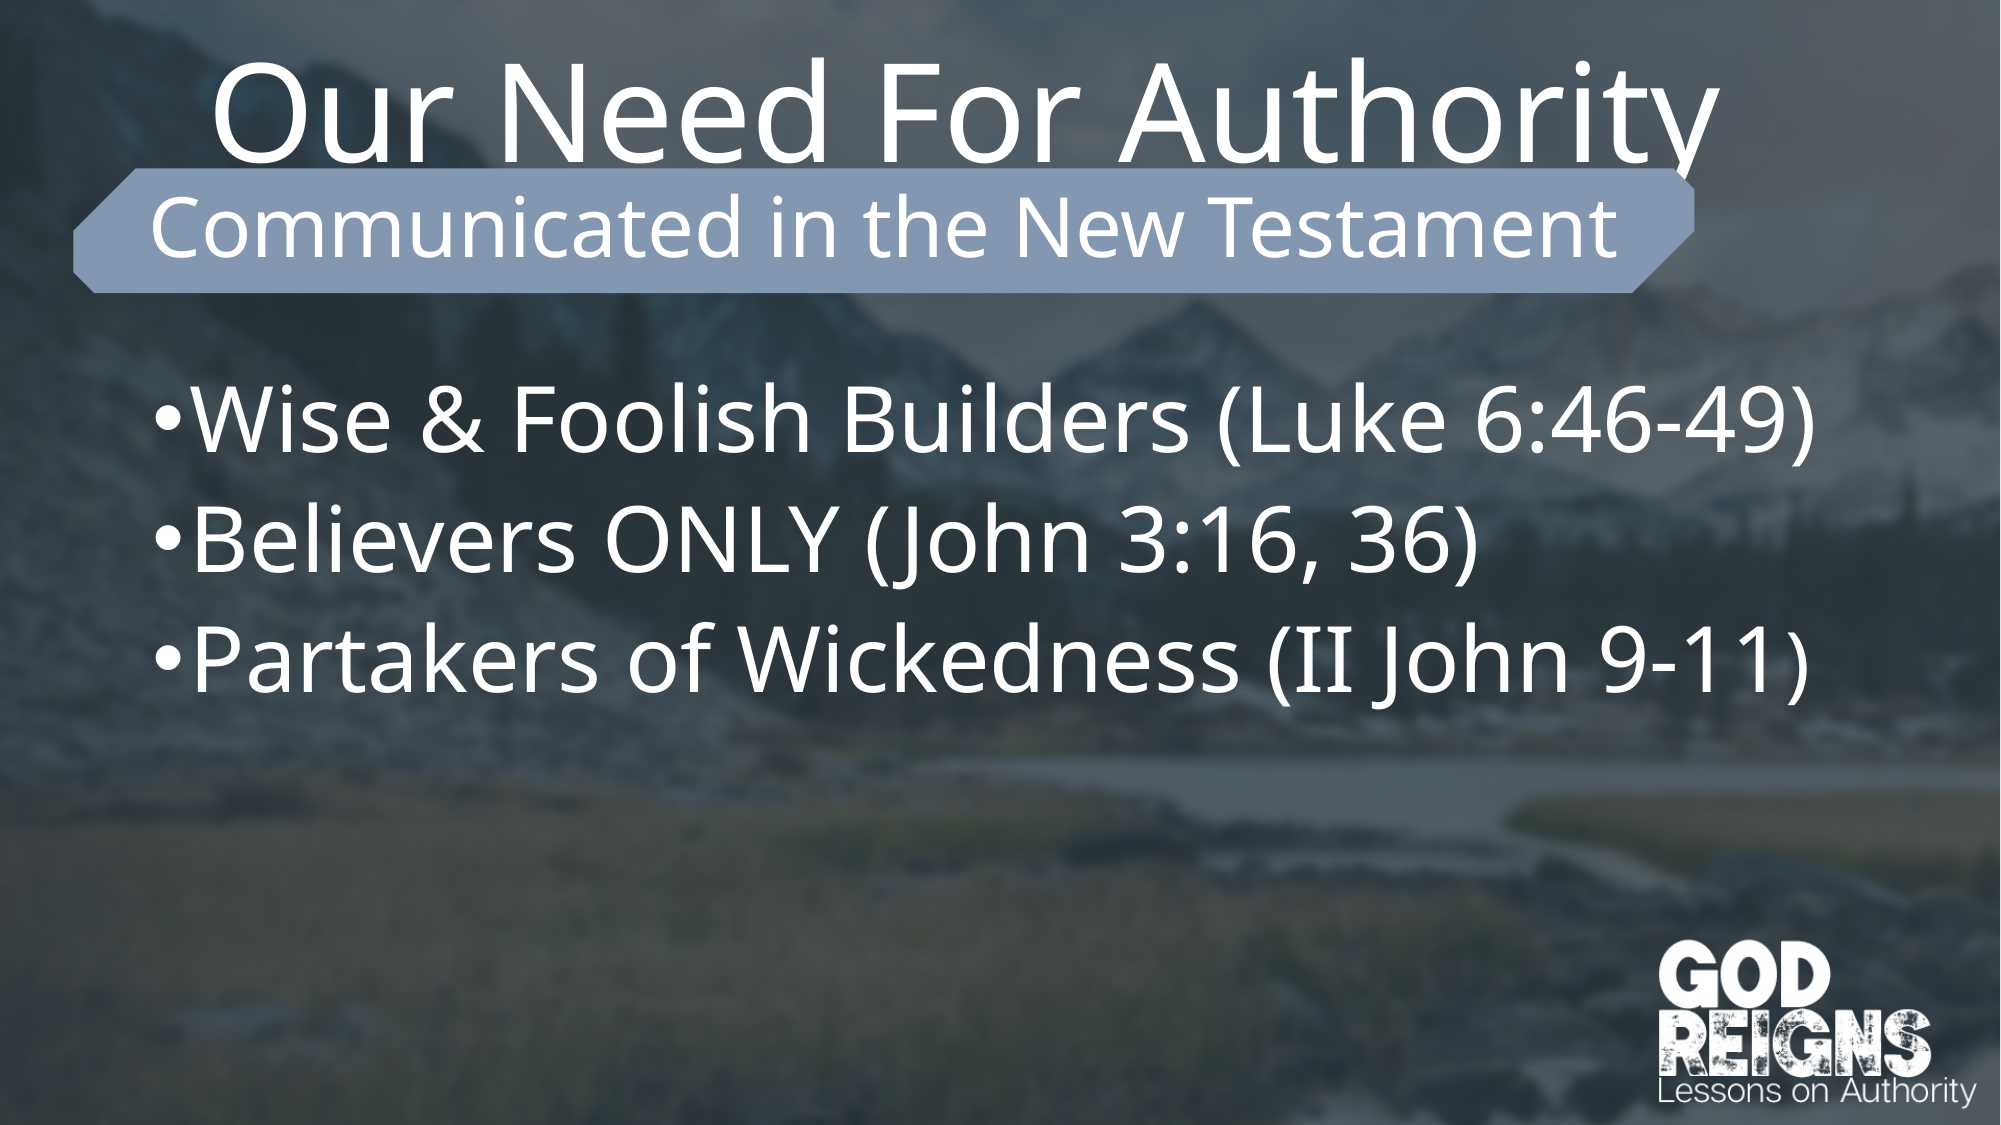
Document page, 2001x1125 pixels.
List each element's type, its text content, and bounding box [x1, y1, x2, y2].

text_box Communicated in the New Testament [73, 168, 1695, 294]
picture [0, 0, 2001, 1125]
title Our Need For Authority [192, 9, 1918, 227]
list Wise & Foolish Builders (Luke 6:46-49) Believers ONLY (John 3:16, 36) Partakers of Wickedness (II John 9-11) [137, 365, 1863, 1014]
